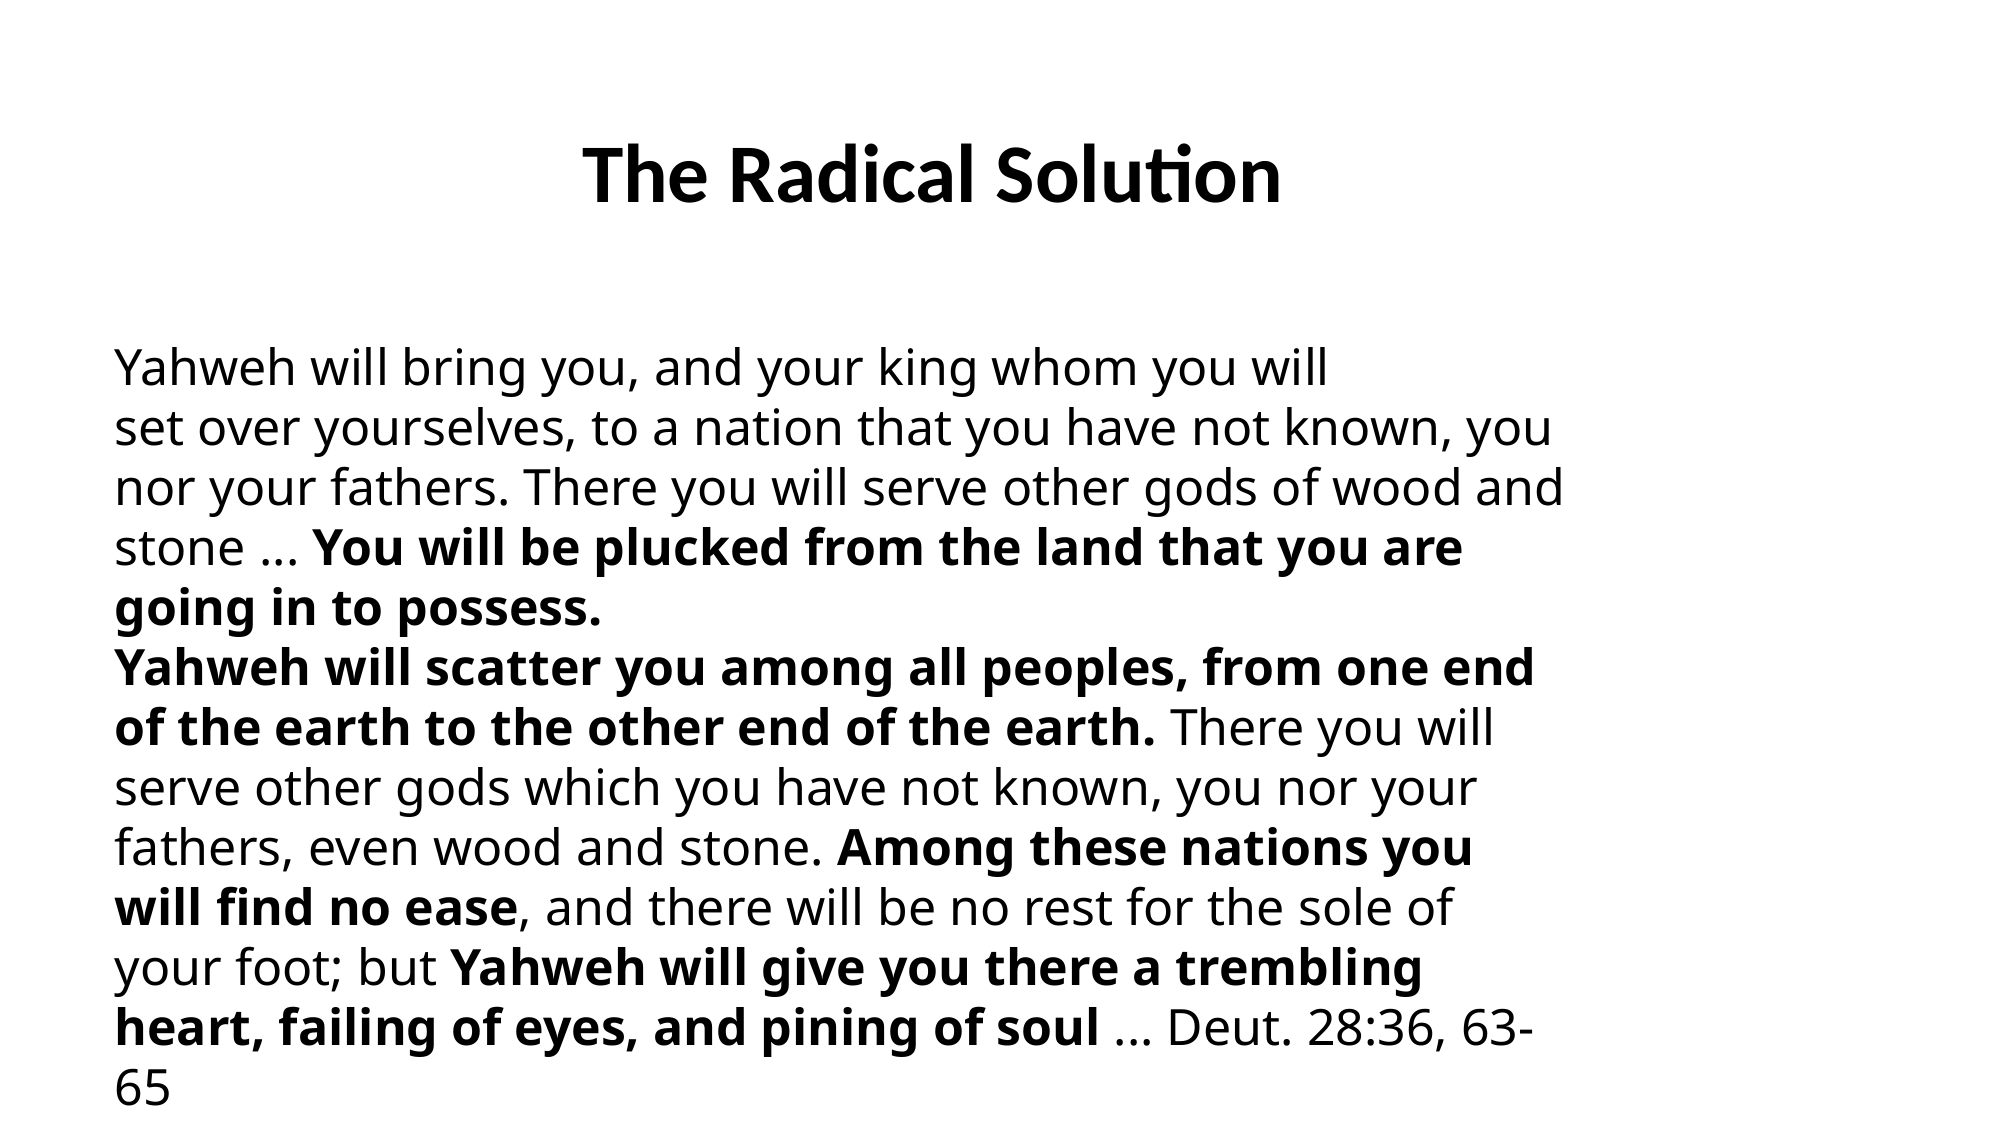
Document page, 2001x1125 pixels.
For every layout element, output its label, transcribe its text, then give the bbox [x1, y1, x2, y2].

text_box Yahweh will bring you, and your king whom you will set over yourselves, to a nation that you have not known, you nor your fathers. There you will serve other gods of wood and stone ... You will be plucked from the land that you are going in to possess. Yahweh will scatter you among all peoples, from one end of the earth to the other end of the earth. There you will serve other gods which you have not known, you nor your fathers, even wood and stone. Among these nations you will find no ease, and there will be no rest for the sole of your foot; but Yahweh will give you there a trembling heart, failing of eyes, and pining of soul ... Deut. 28:36, 63-65 [99, 328, 1583, 1124]
text_box The Radical Solution [567, 112, 1299, 227]
